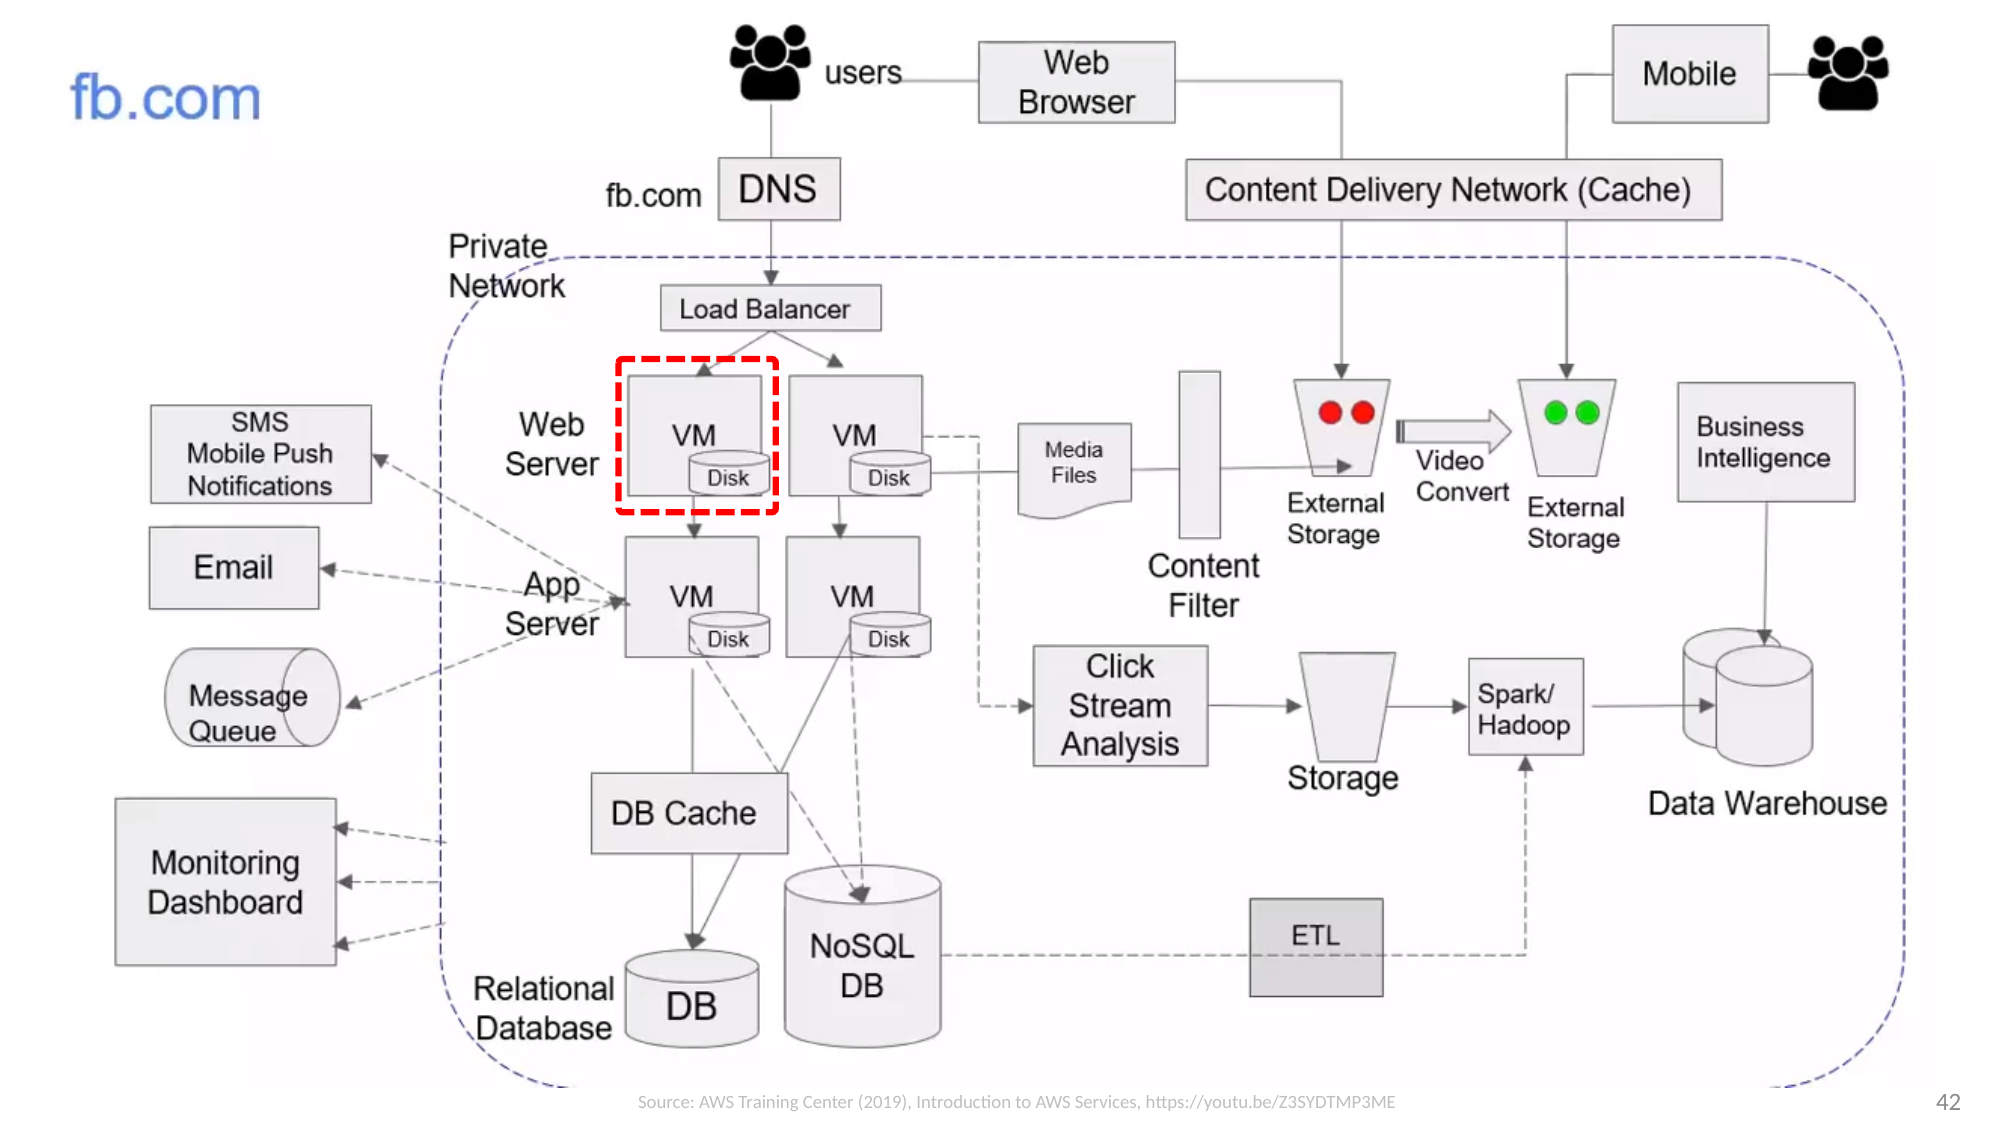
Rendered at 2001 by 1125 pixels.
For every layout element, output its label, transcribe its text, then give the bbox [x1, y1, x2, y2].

slide_number 42 [1863, 1080, 1977, 1120]
picture [11, 2, 1939, 1088]
text_box Source: AWS Training Center (2019), Introduction to AWS Services, https://youtu.be/Z3SYDTMP3ME [623, 1088, 1863, 1121]
